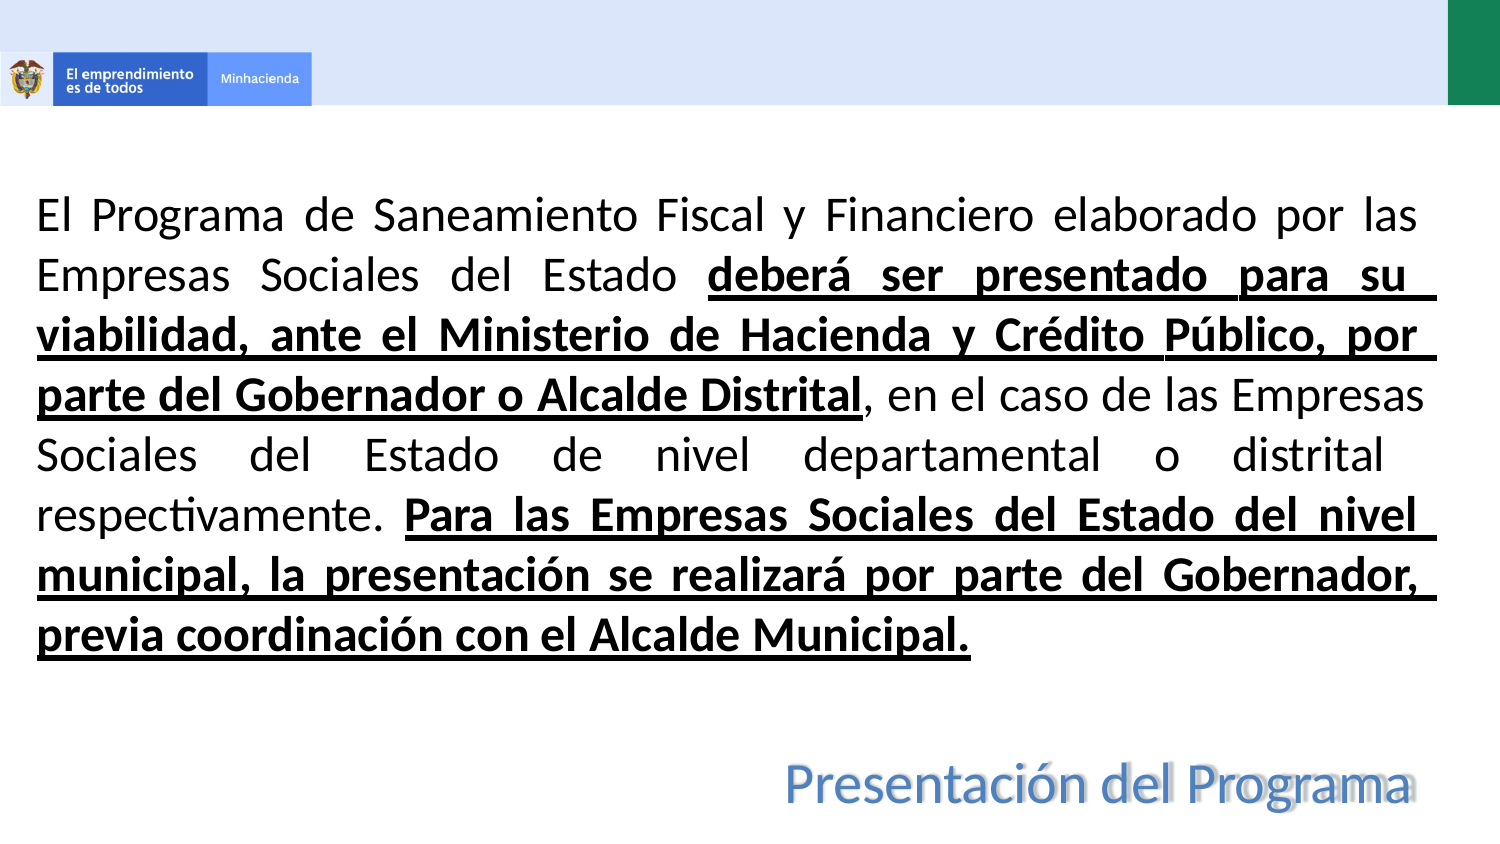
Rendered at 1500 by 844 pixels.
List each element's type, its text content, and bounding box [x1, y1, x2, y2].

picture [0, 52, 312, 106]
text_box El Programa de Saneamiento Fiscal y Financiero elaborado por las Empresas Sociales del Estado deberá ser presentado para su viabilidad, ante el Ministerio de Hacienda y Crédito Público, por parte del Gobernador o Alcalde Distrital, en el caso de las Empresas Sociales del Estado de nivel departamental o distrital respectivamente. Para las Empresas Sociales del Estado del nivel municipal, la presentación se realizará por parte del Gobernador, previa coordinación con el Alcalde Municipal. Presentación del Programa [34, 179, 1438, 815]
